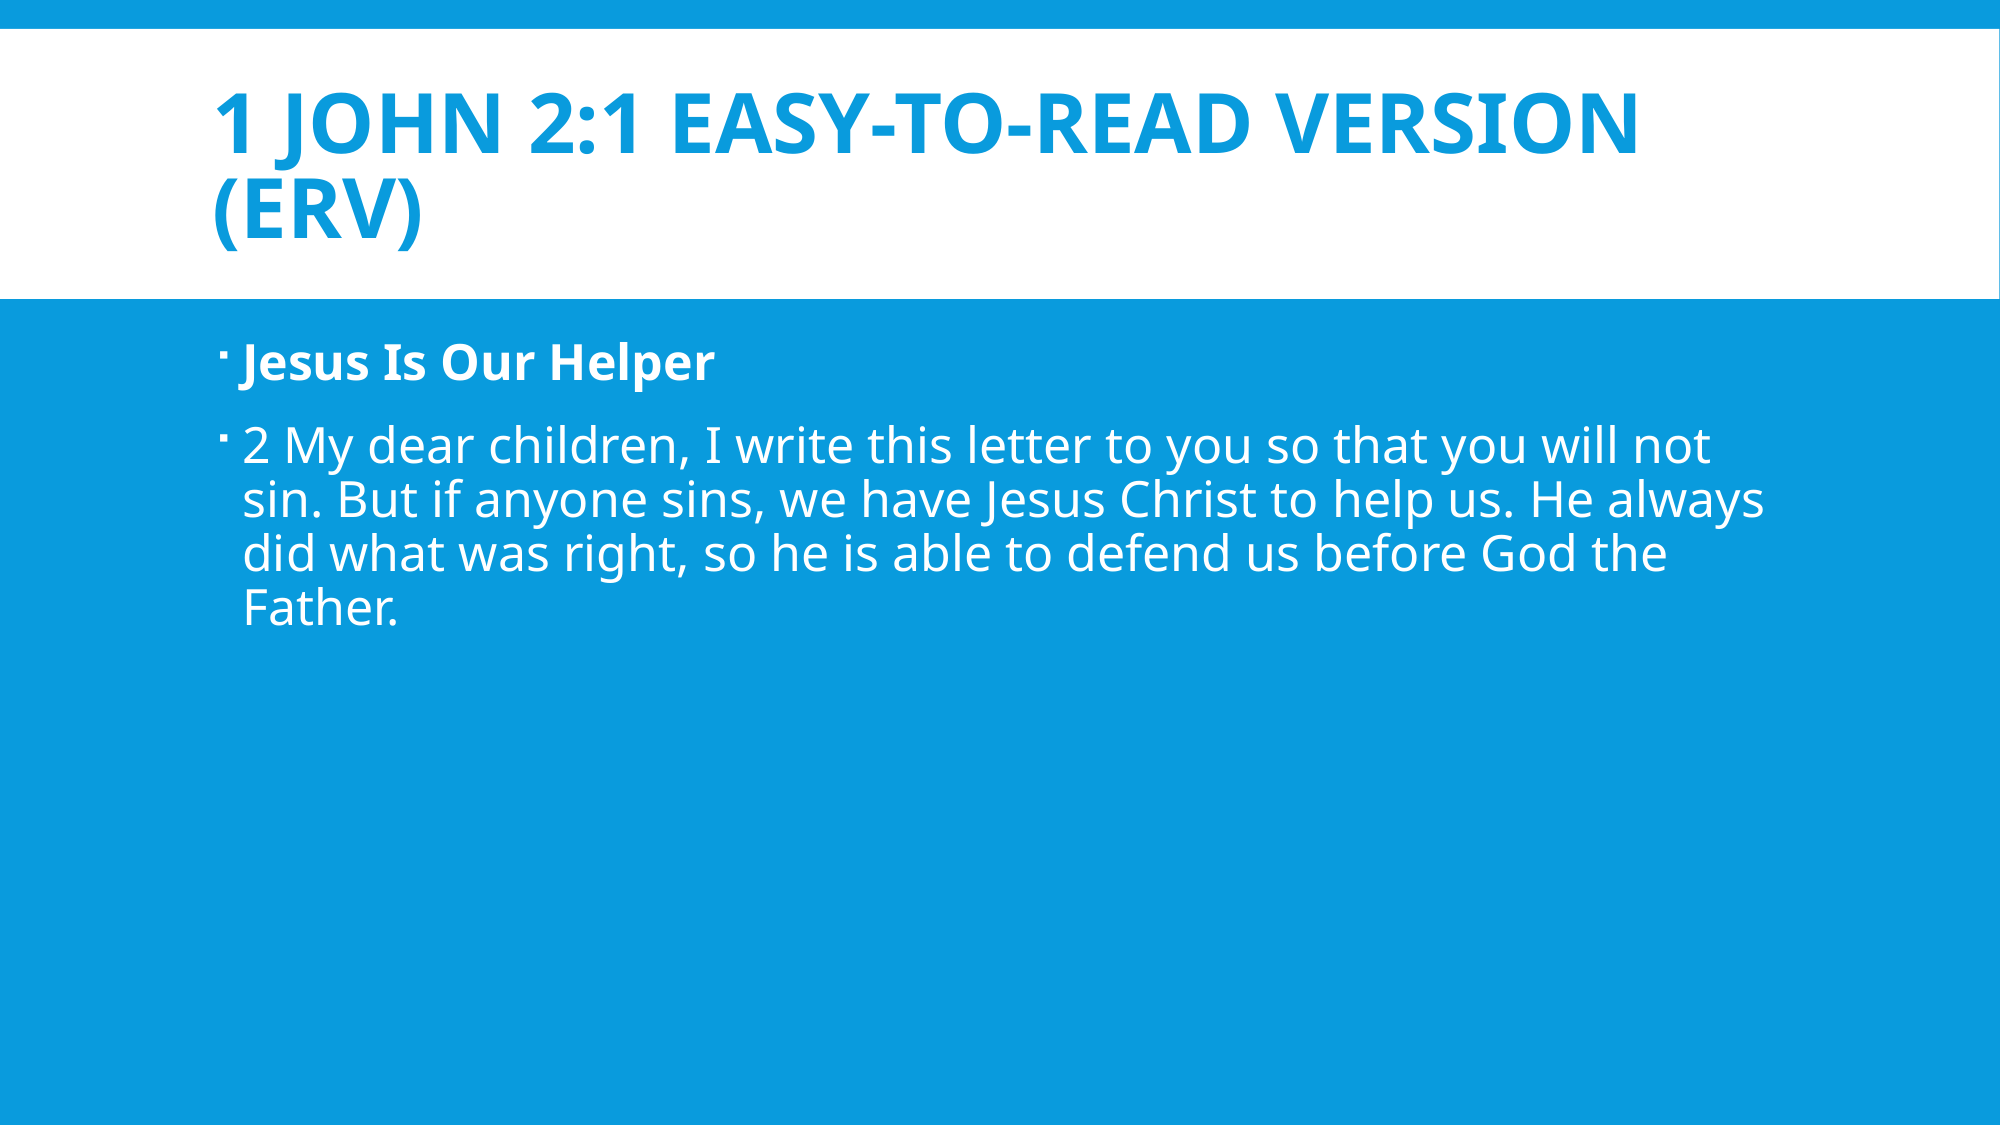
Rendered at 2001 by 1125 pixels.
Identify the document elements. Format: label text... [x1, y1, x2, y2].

list Jesus Is Our Helper 2 My dear children, I write this letter to you so that you will not sin. But if anyone sins, we have Jesus Christ to help us. He always did what was right, so he is able to defend us before God the Father. [197, 329, 1803, 1020]
title 1 John 2:1 Easy-to-Read Version (ERV) [197, 46, 1803, 295]
